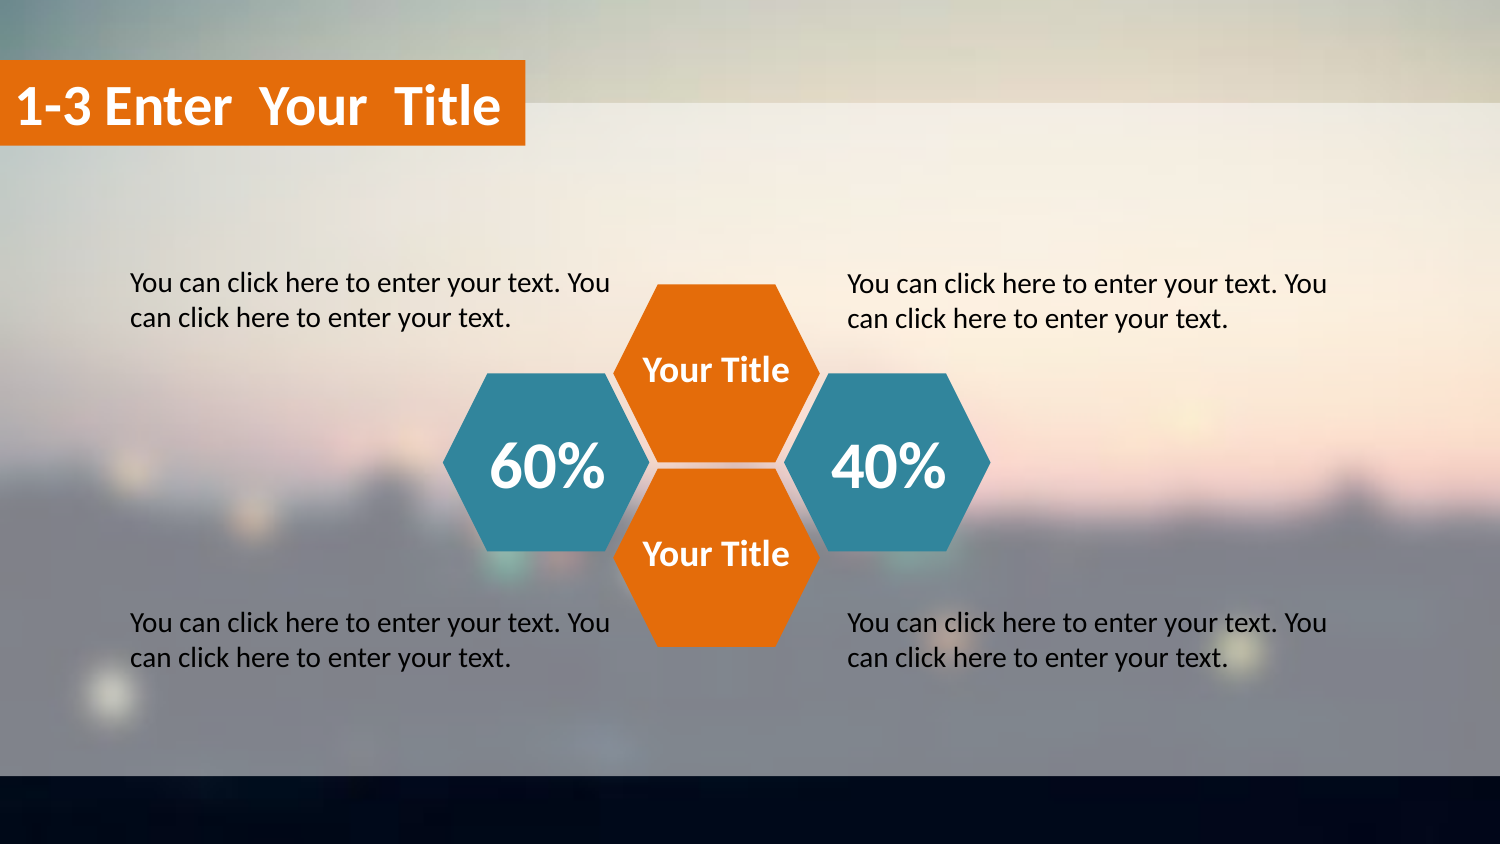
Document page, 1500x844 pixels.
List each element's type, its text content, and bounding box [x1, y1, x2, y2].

text_box You can click here to enter your text. You can click here to enter your text. [832, 256, 1385, 342]
text_box [629, 466, 804, 521]
text_box [611, 525, 822, 649]
text_box You can click here to enter your text. You can click here to enter your text. [832, 595, 1385, 681]
text_box 40% [816, 414, 963, 510]
text_box [782, 371, 993, 554]
text_box [611, 341, 822, 465]
picture [0, 777, 1500, 844]
text_box 1-3 Enter Your Title [0, 60, 526, 145]
text_box You can click here to enter your text. You can click here to enter your text. [115, 256, 668, 342]
text_box Your Title [627, 521, 806, 582]
text_box [668, 282, 804, 337]
text_box You can click here to enter your text. You can click here to enter your text. [115, 595, 668, 681]
text_box Your Title [627, 337, 806, 398]
text_box [440, 371, 652, 554]
text_box 60% [475, 414, 622, 510]
picture [0, 0, 1500, 102]
